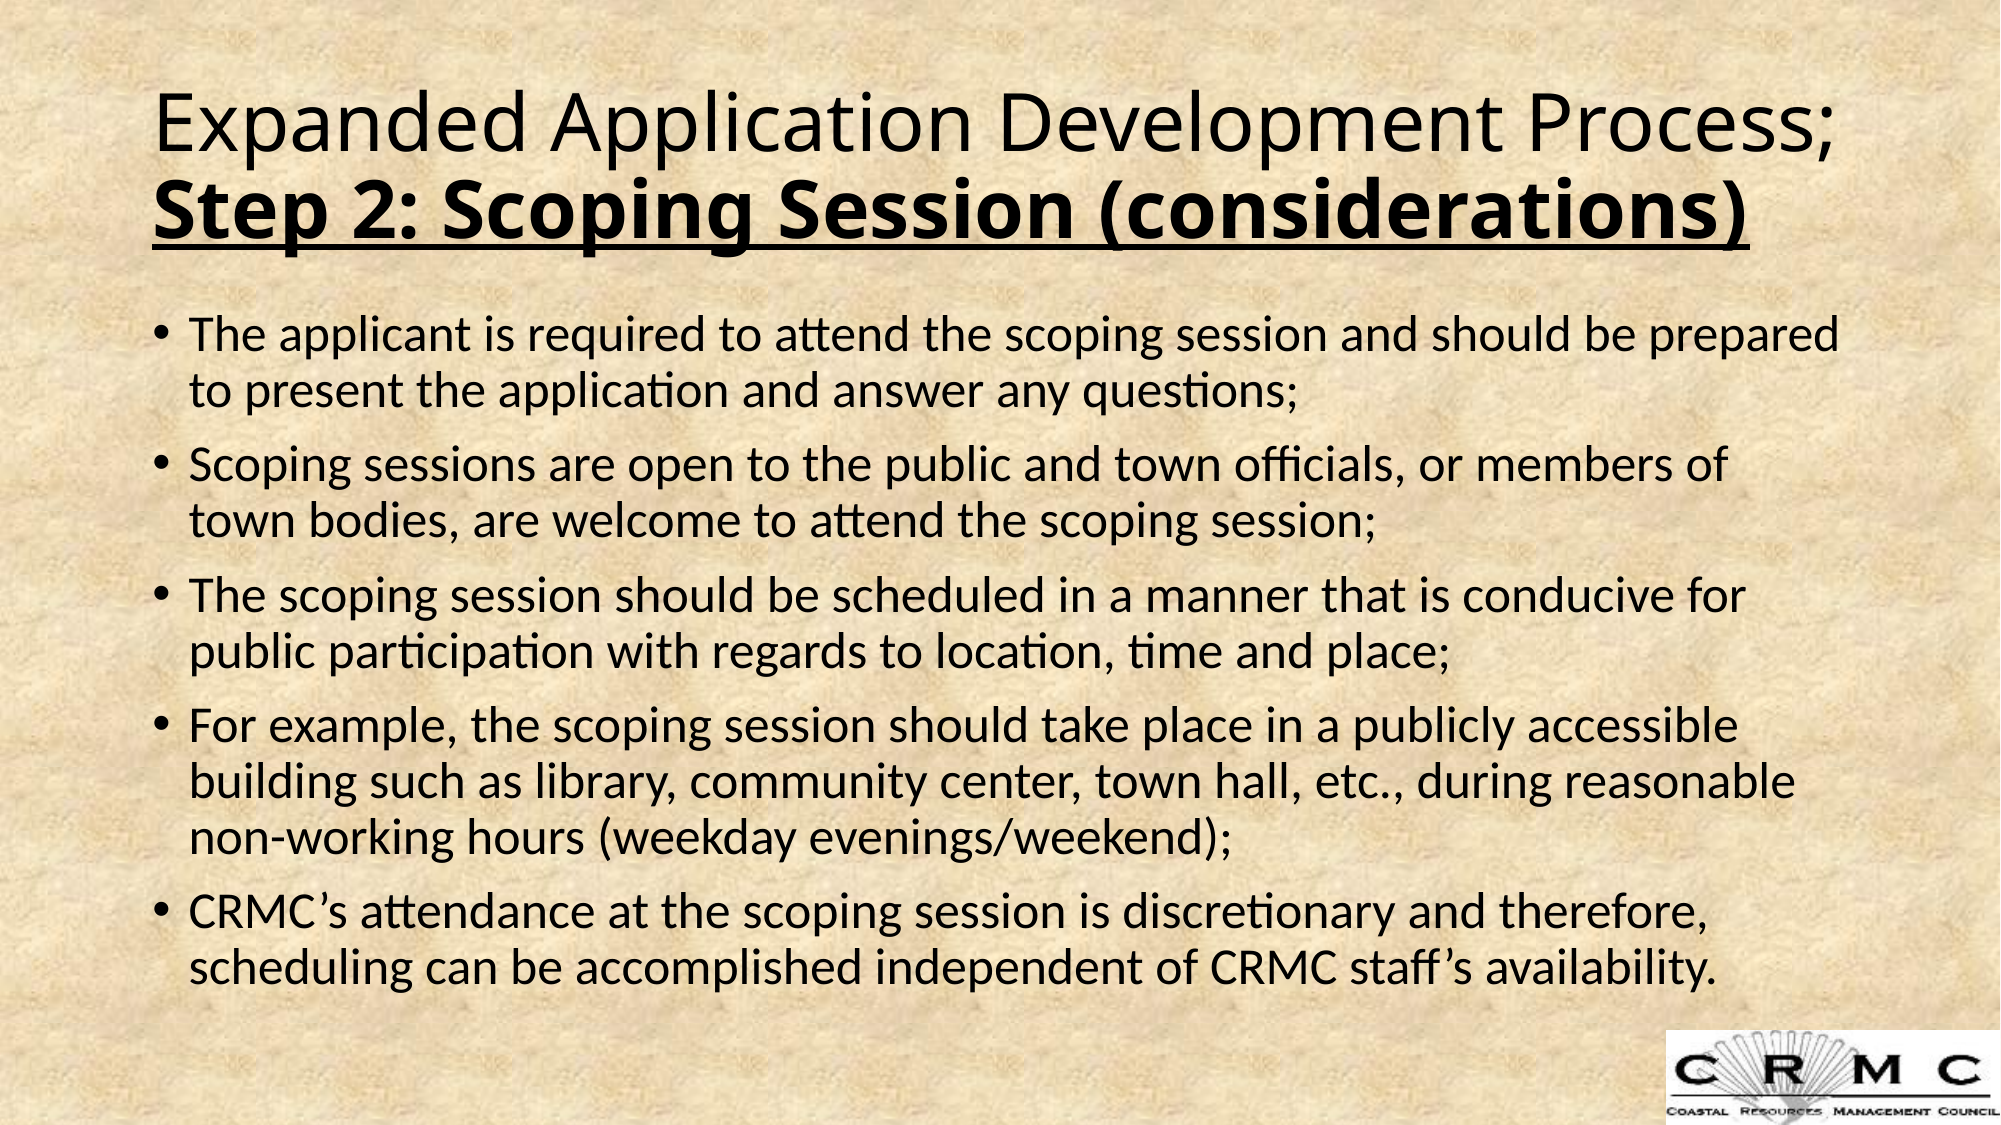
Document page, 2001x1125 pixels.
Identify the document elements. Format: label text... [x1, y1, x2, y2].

picture [0, 0, 2001, 1125]
title Expanded Application Development Process; Step 2: Scoping Session (considerations) [137, 59, 1863, 278]
list The applicant is required to attend the scoping session and should be prepared to present the application and answer any questions; Scoping sessions are open to the public and town officials, or members of town bodies, are welcome to attend the scoping session; The scoping session should be scheduled in a manner that is conducive for public participation with regards to location, time and place; For example, the scoping session should take place in a publicly accessible building such as library, community center, town hall, etc., during reasonable non-working hours (weekday evenings/weekend); CRMC’s attendance at the scoping session is discretionary and therefore, scheduling can be accomplished independent of CRMC staff’s availability. [137, 299, 1863, 1014]
